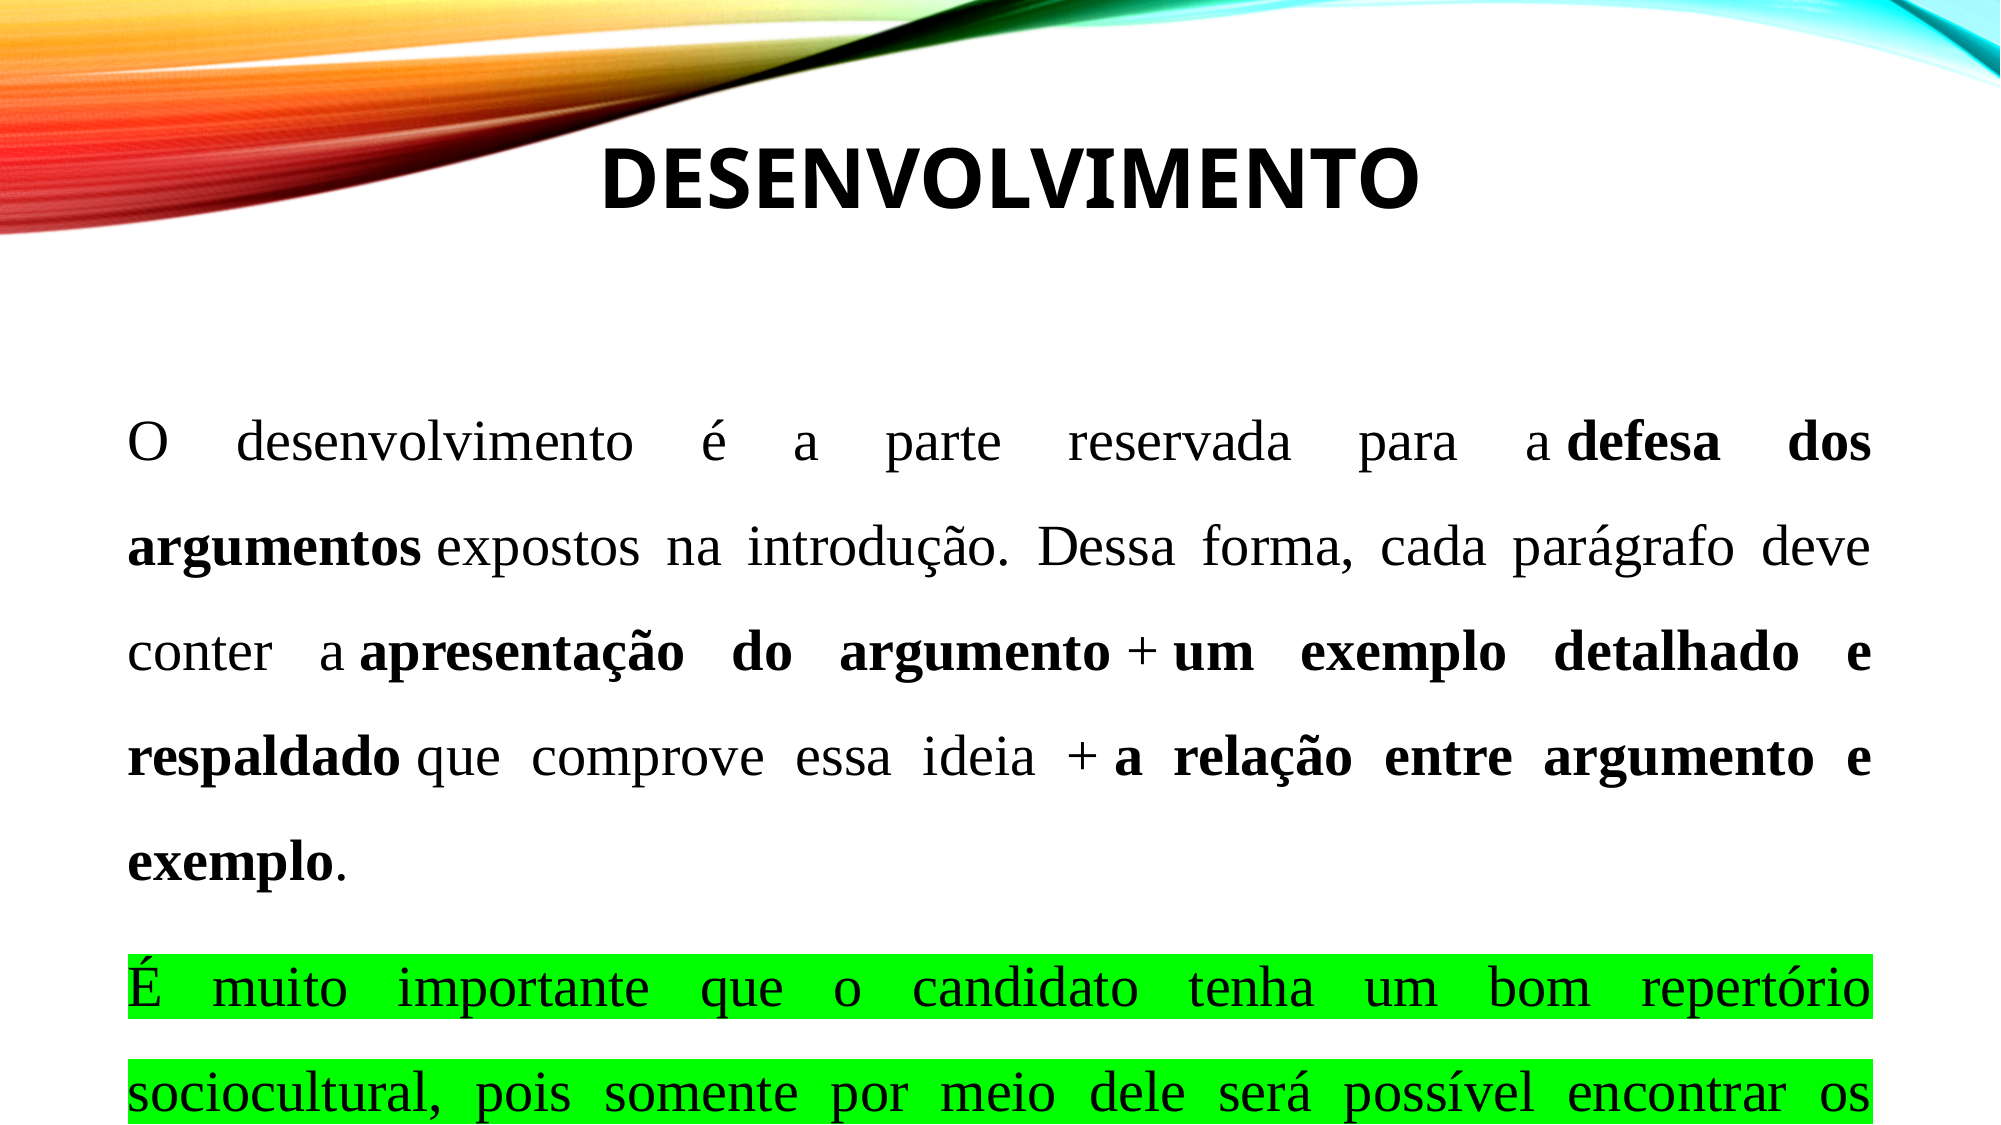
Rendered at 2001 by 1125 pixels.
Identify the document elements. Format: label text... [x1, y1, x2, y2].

title Desenvolvimento [134, 125, 1888, 338]
list O desenvolvimento é a parte reservada para a defesa dos argumentos expostos na introdução. Dessa forma, cada parágrafo deve conter a apresentação do argumento + um exemplo detalhado e respaldado que comprove essa ideia + a relação entre argumento e exemplo. É muito importante que o candidato tenha um bom repertório sociocultural, pois somente por meio dele será possível encontrar os melhores argumentos e exemplos. [112, 360, 1888, 1125]
picture [0, 0, 2000, 237]
